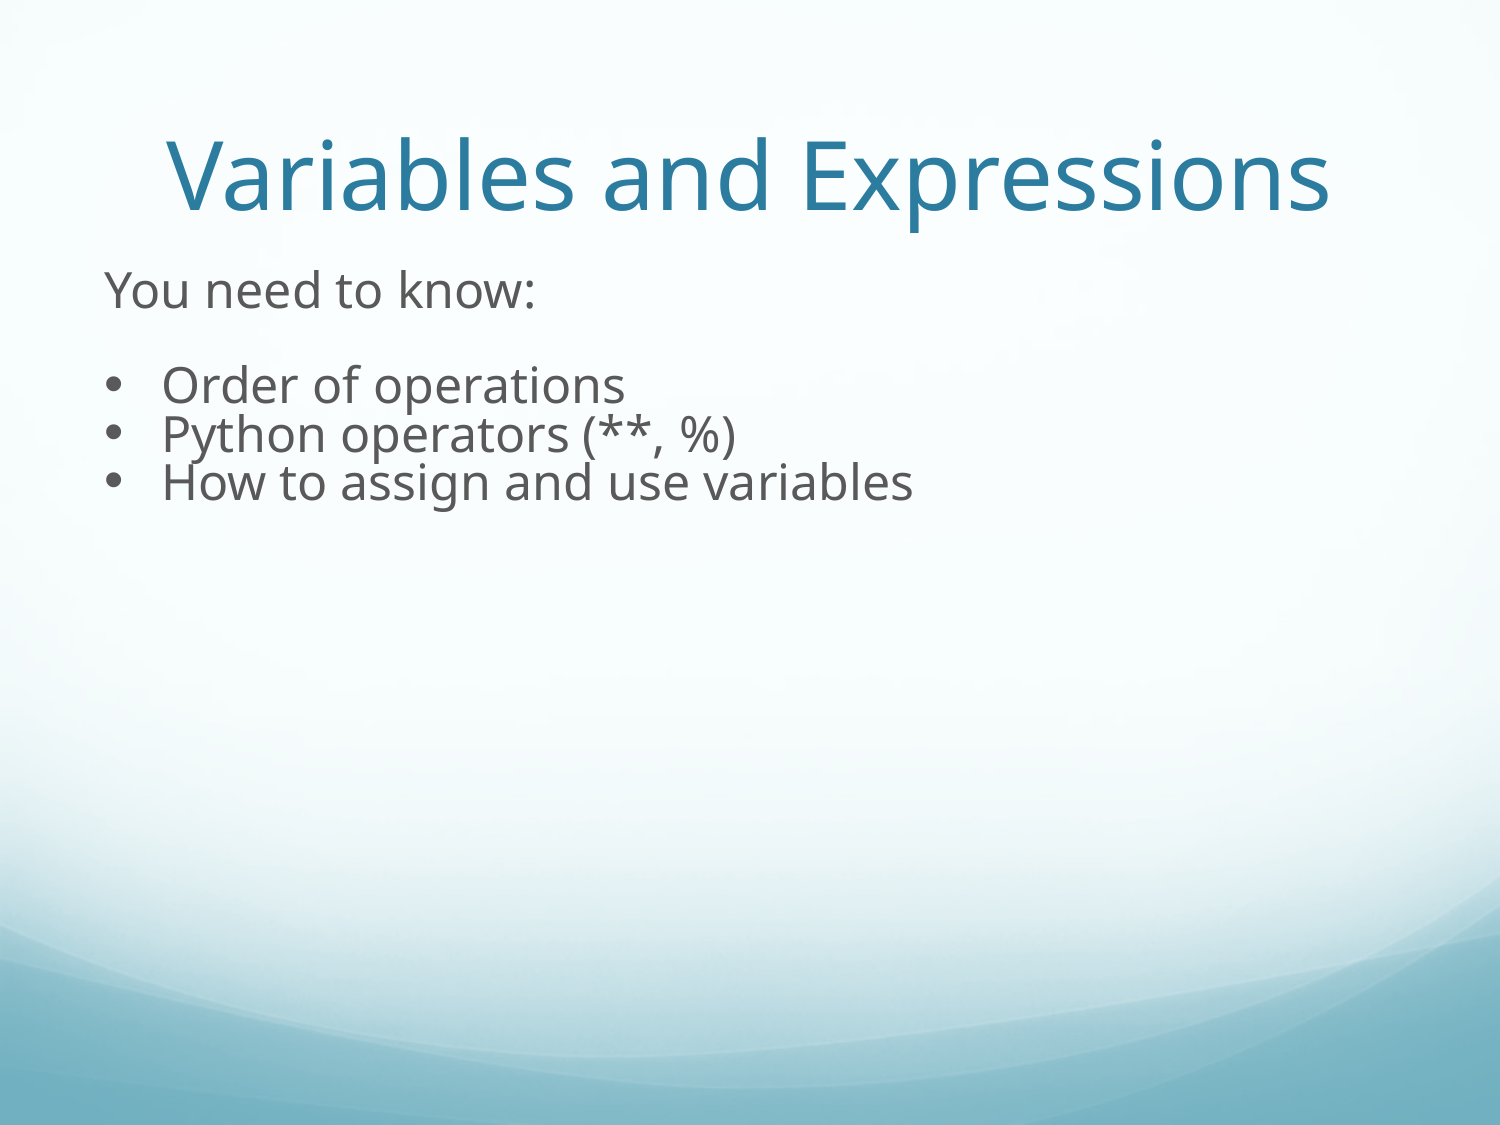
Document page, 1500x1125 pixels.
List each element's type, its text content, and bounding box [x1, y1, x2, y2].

text_box Variables and Expressions [90, 17, 1410, 237]
picture [0, 0, 1500, 1125]
text_box You need to know: Order of operations Python operators (**, %) How to assign and use variables [90, 262, 1410, 975]
